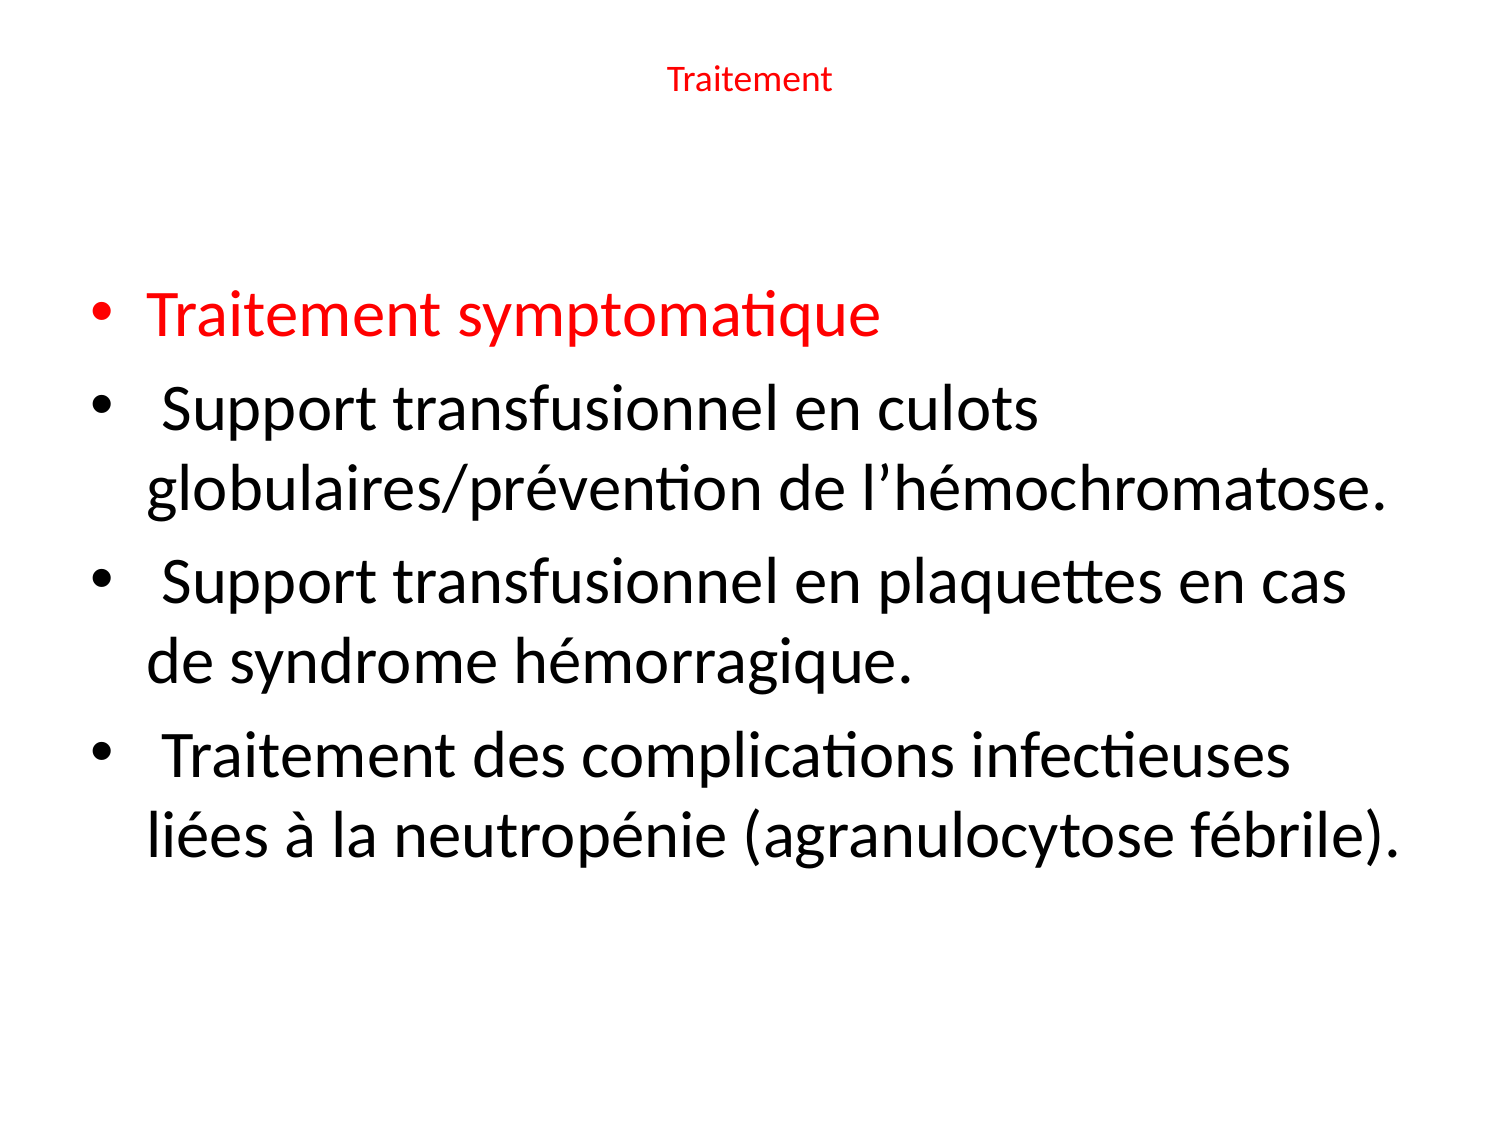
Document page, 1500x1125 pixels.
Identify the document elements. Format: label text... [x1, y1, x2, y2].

list Traitement symptomatique Support transfusionnel en culots globulaires/prévention de l’hémochromatose. Support transfusionnel en plaquettes en cas de syndrome hémorragique. Traitement des complications infectieuses liées à la neutropénie (agranulocytose fébrile). [75, 262, 1425, 1005]
title Traitement [75, 0, 1425, 153]
